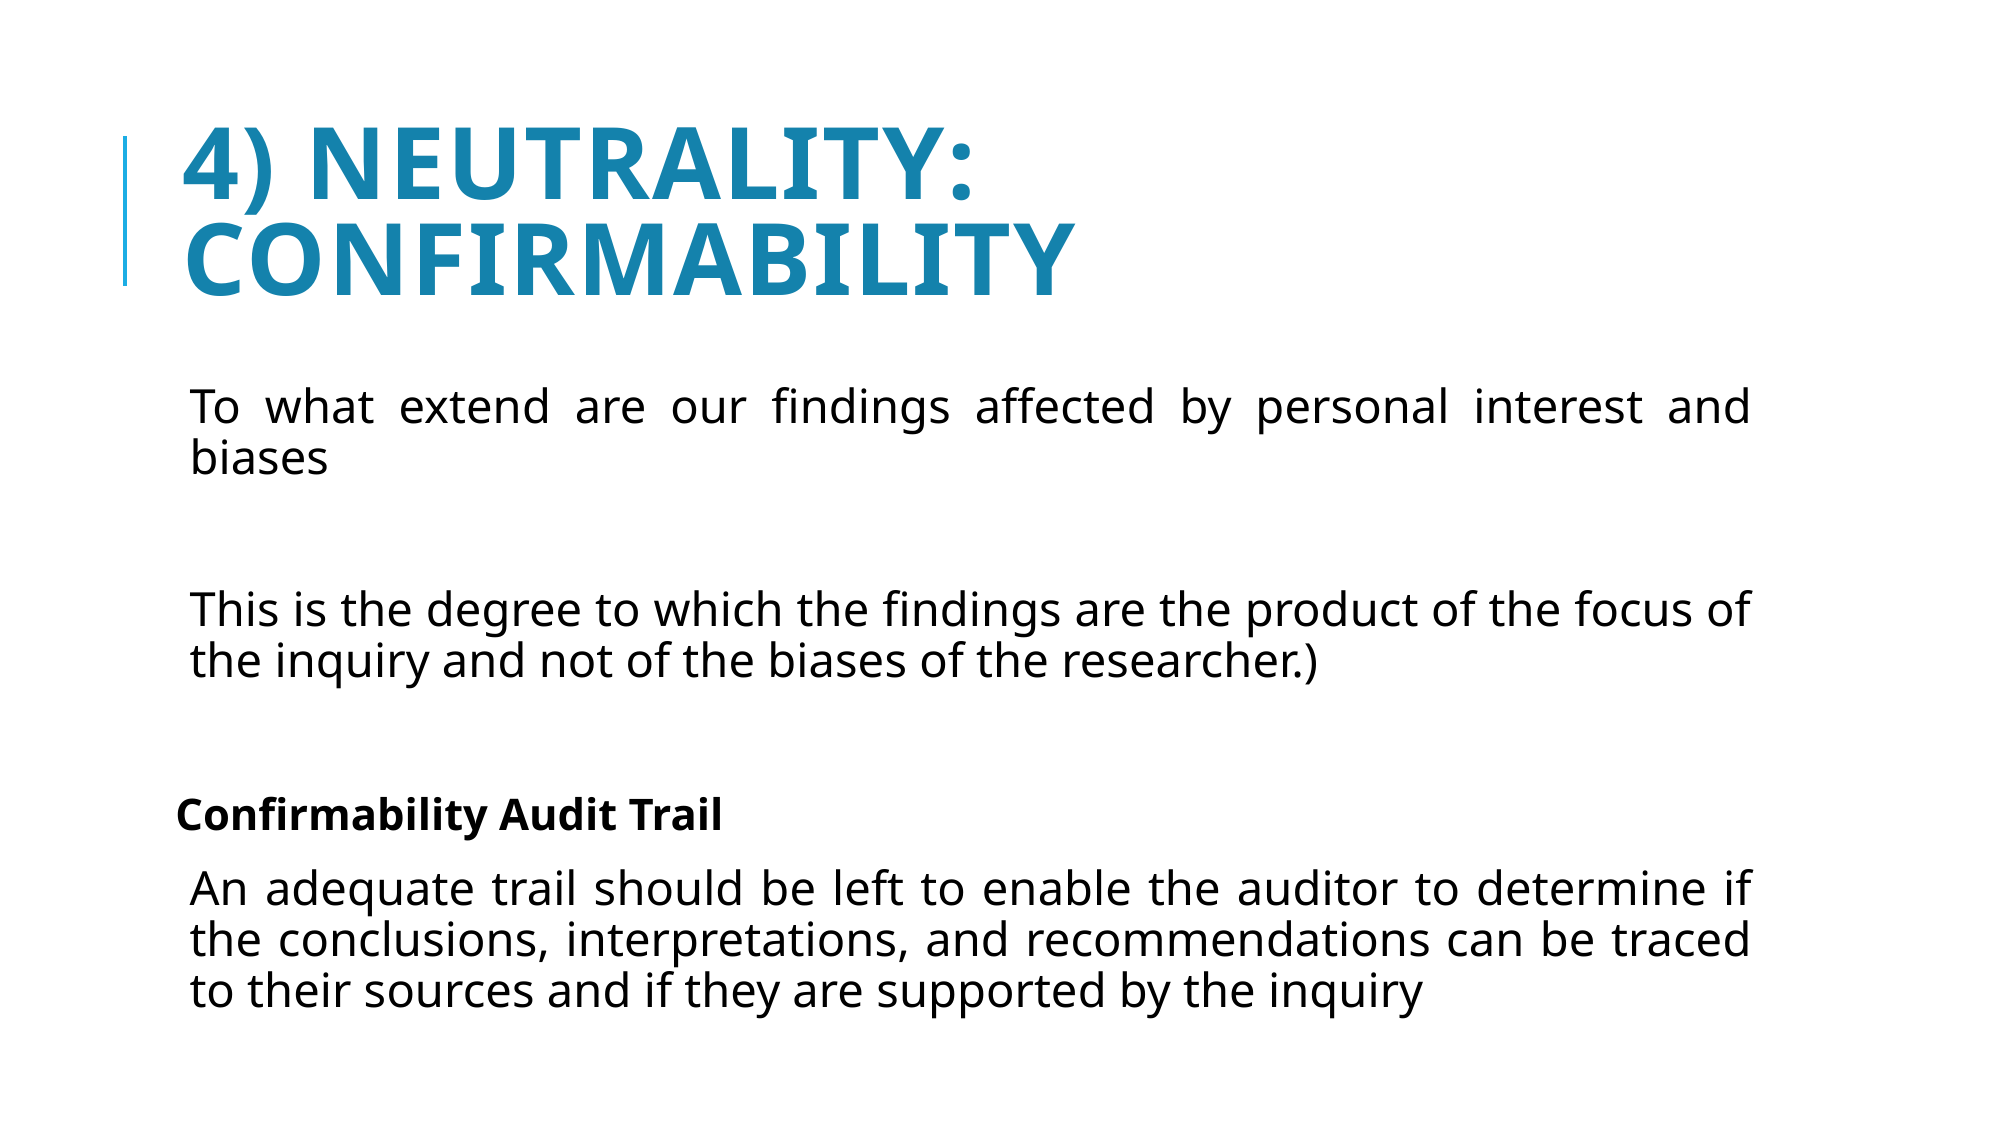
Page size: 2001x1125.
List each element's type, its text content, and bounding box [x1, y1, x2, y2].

title 4) Neutrality: Confirmability [168, 96, 1763, 342]
list To what extend are our findings affected by personal interest and biases This is the degree to which the findings are the product of the focus of the inquiry and not of the biases of the researcher.) Confirmability Audit Trail An adequate trail should be left to enable the auditor to determine if the conclusions, interpretations, and recommendations can be traced to their sources and if they are supported by the inquiry [168, 375, 1763, 1035]
